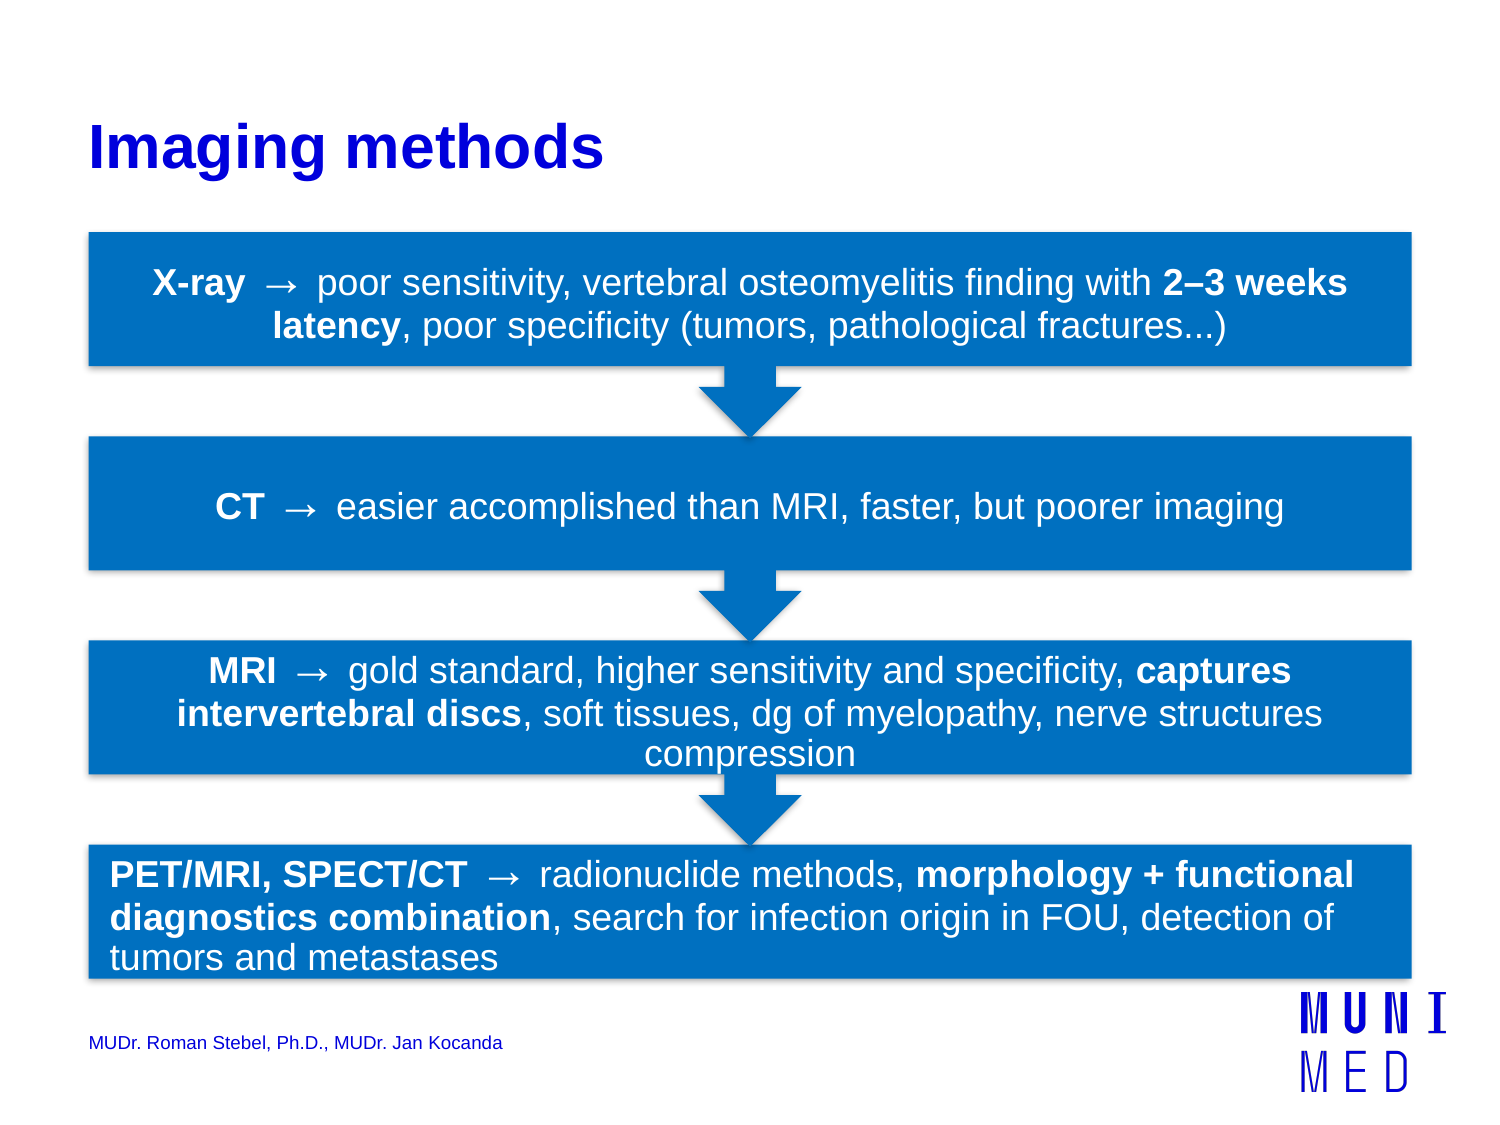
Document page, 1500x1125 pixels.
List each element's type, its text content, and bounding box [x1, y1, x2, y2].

picture [1301, 992, 1446, 1092]
footer MUDr. Roman Stebel, Ph.D., MUDr. Jan Kocanda [88, 1021, 1063, 1063]
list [88, 231, 1412, 980]
title Imaging methods [88, 118, 1412, 193]
